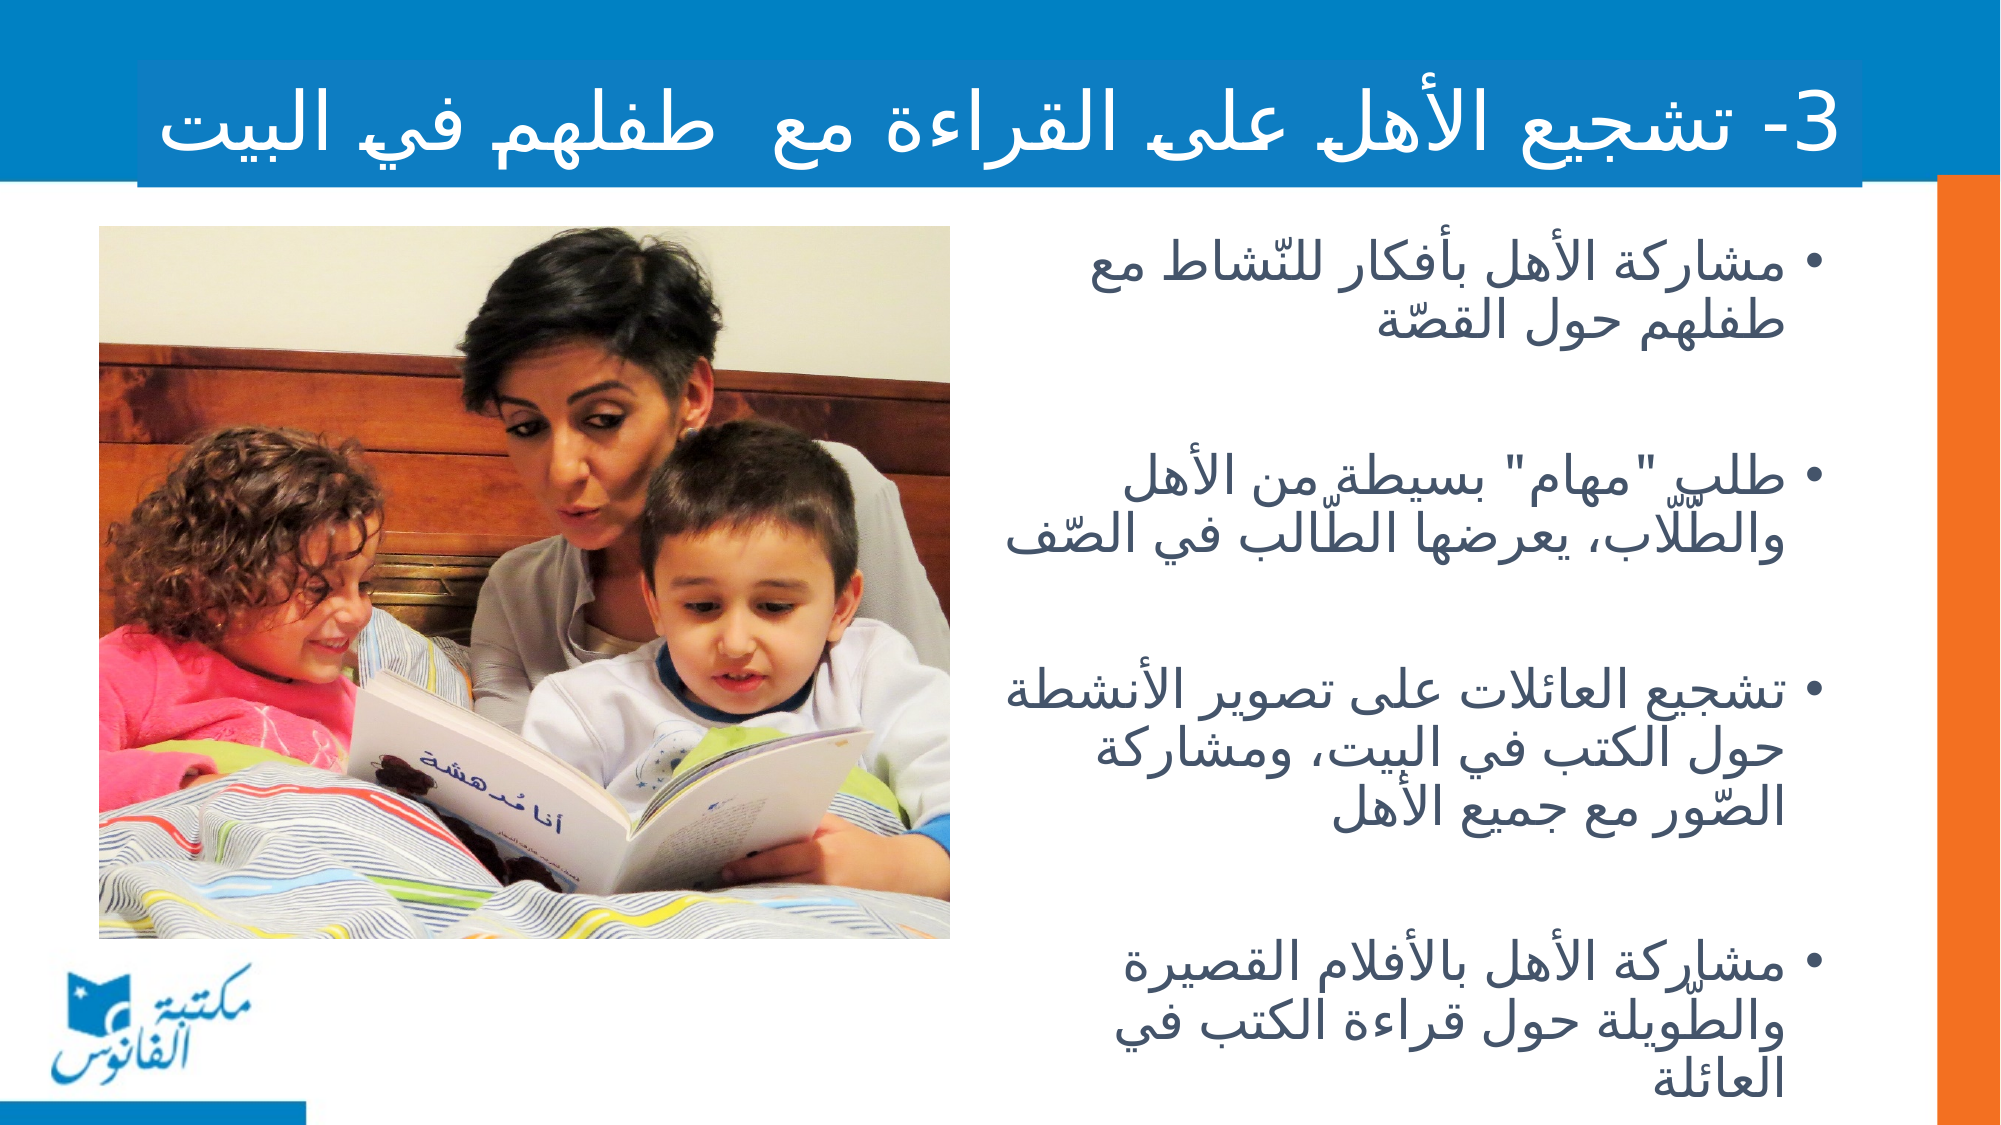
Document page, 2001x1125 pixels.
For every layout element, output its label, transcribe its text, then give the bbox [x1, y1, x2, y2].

picture [0, 180, 1936, 1125]
title 3- تشجيع الأهل على القراءة مع طفلهم في البيت [137, 59, 1863, 188]
list مشاركة الأهل بأفكار للنّشاط مع طفلهم حول القصّة طلب "مهام" بسيطة من الأهل والطّلّاب، يعرضها الطّالب في الصّف تشجيع العائلات على تصوير الأنشطة حول الكتب في البيت، ومشاركة الصّور مع جميع الأهل مشاركة الأهل بالأفلام القصيرة والطّويلة حول قراءة الكتب في العائلة [987, 226, 1838, 1125]
text_box [1936, 174, 2000, 1125]
